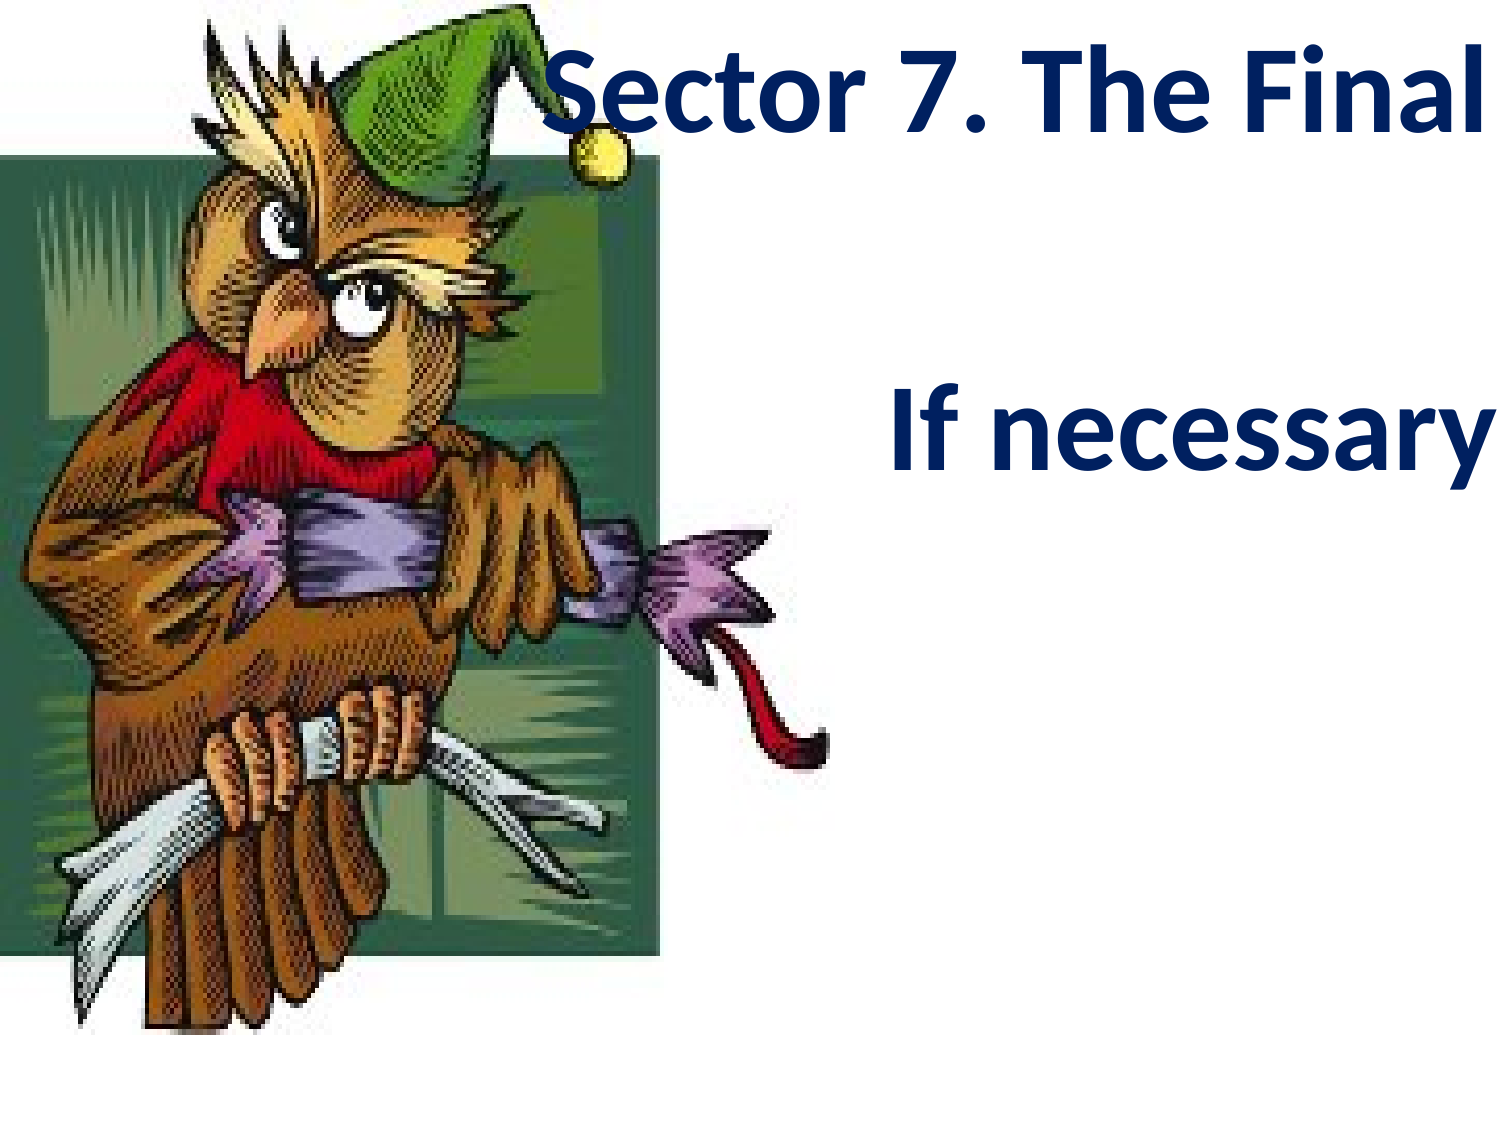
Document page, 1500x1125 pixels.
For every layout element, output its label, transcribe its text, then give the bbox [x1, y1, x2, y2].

text_box Sector 7. The Final [835, 0, 1500, 165]
text_box If necessary [871, 338, 1500, 503]
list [0, 0, 835, 1036]
